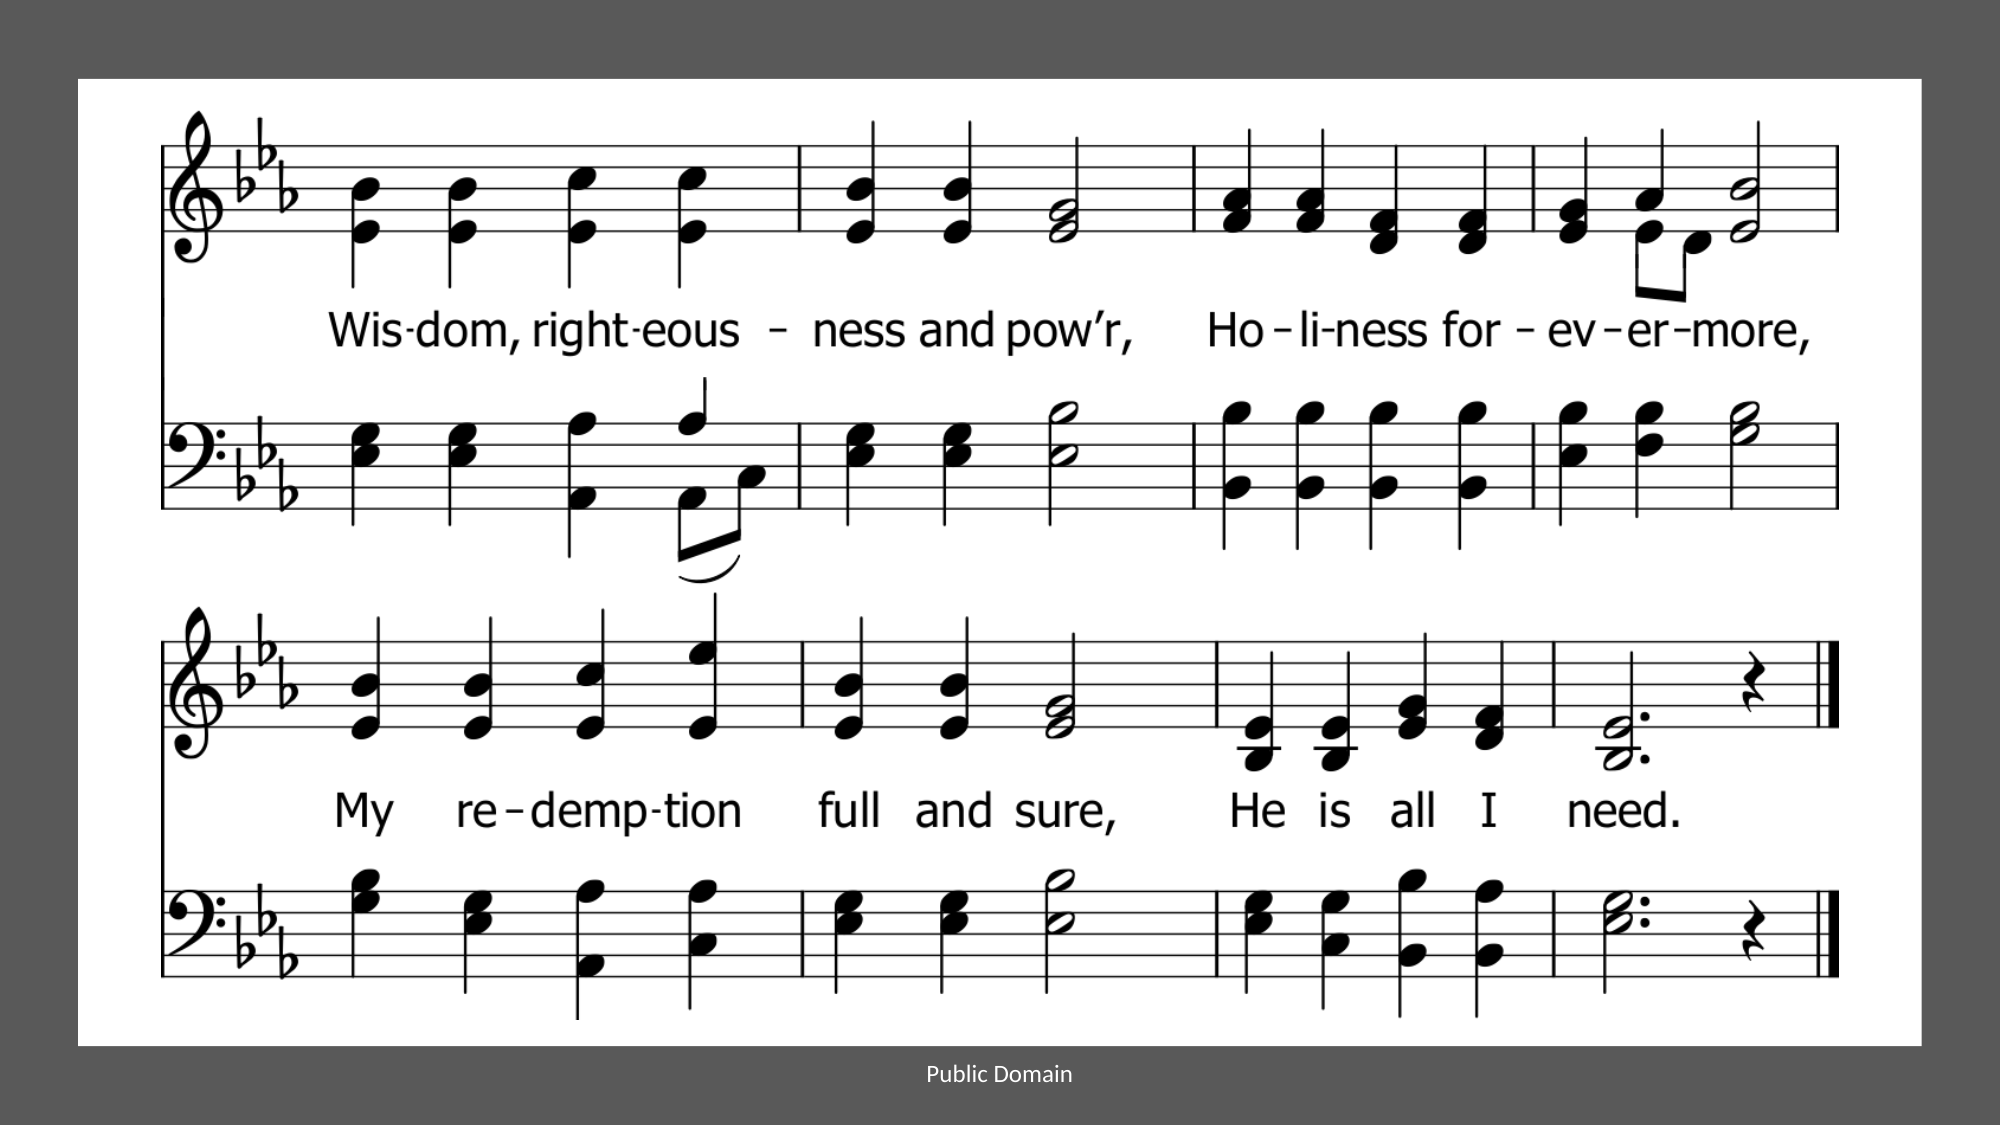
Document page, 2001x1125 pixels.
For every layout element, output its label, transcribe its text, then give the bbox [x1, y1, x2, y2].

picture [161, 105, 1839, 1020]
text_box [77, 78, 1923, 1047]
text_box [0, 0, 2000, 1125]
footer Public Domain [662, 1042, 1338, 1103]
